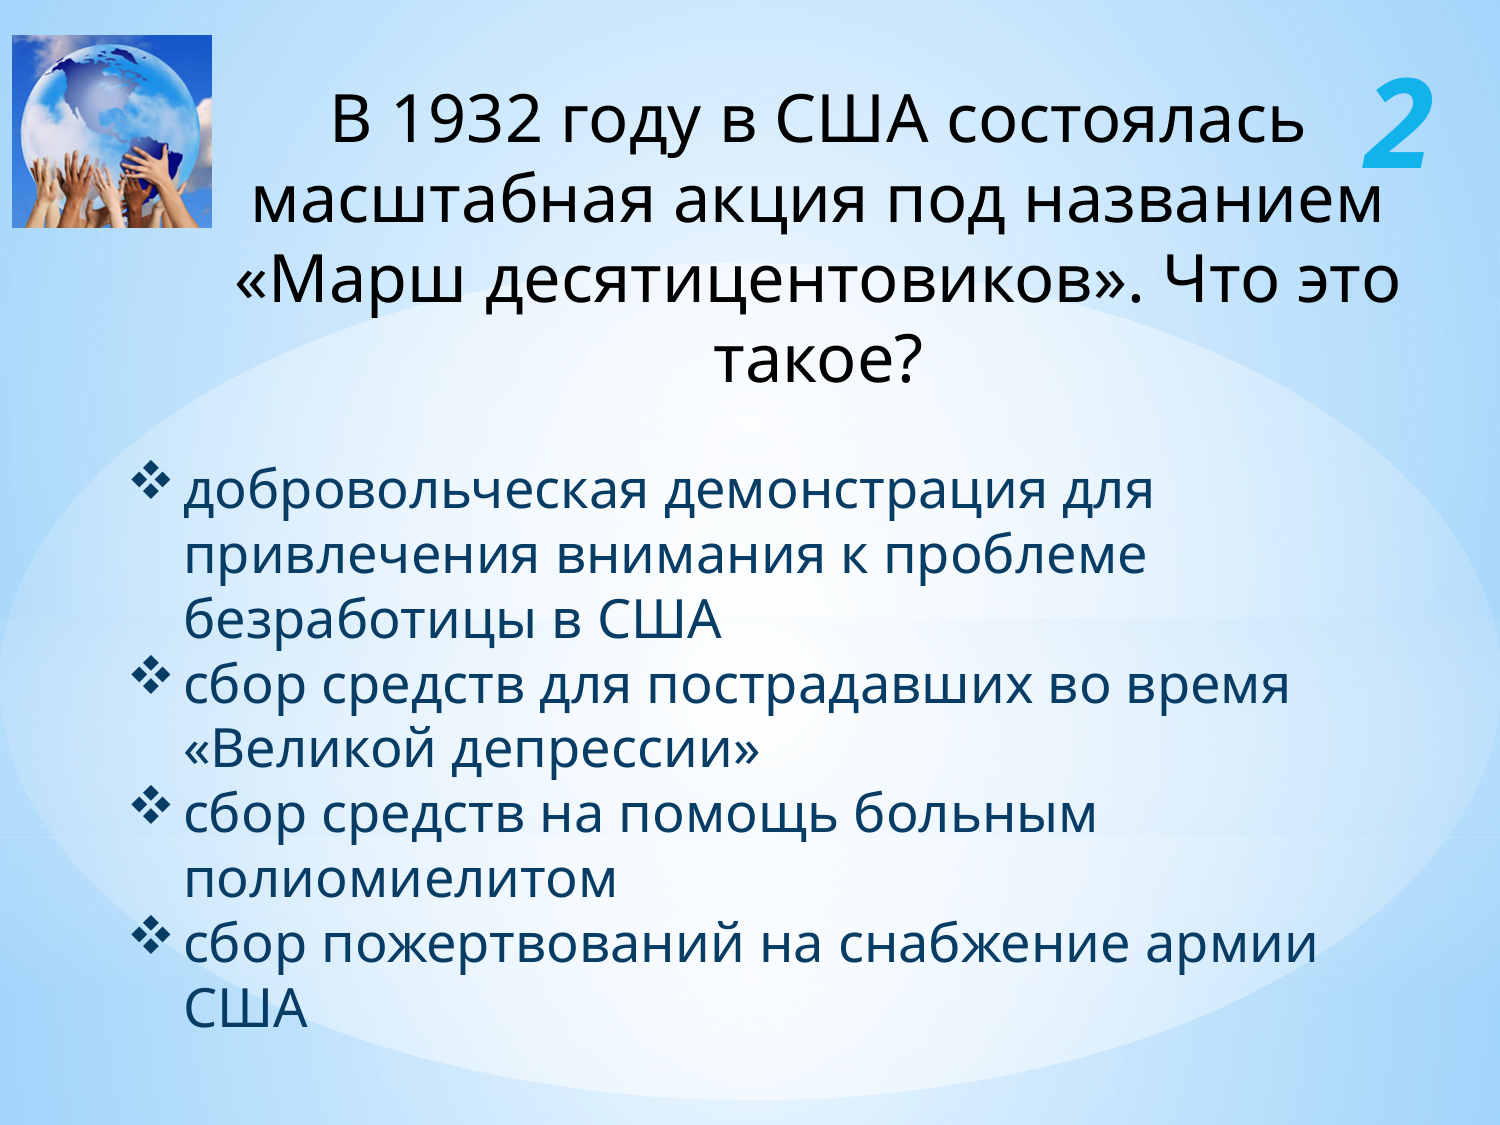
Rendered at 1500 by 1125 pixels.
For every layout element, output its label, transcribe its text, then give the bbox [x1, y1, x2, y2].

text_box добровольческая демонстрация для привлечения внимания к проблеме безработицы в США сбор средств для пострадавших во время «Великой депрессии» сбор средств на помощь больным полиомиелитом сбор пожертвований на снабжение армии США [112, 446, 1400, 1046]
list В 1932 году в США состоялась масштабная акция под названием «Марш десятицентовиков». Что это такое? [171, 68, 1459, 388]
picture [12, 35, 212, 228]
text_box 2 [1350, 35, 1449, 201]
